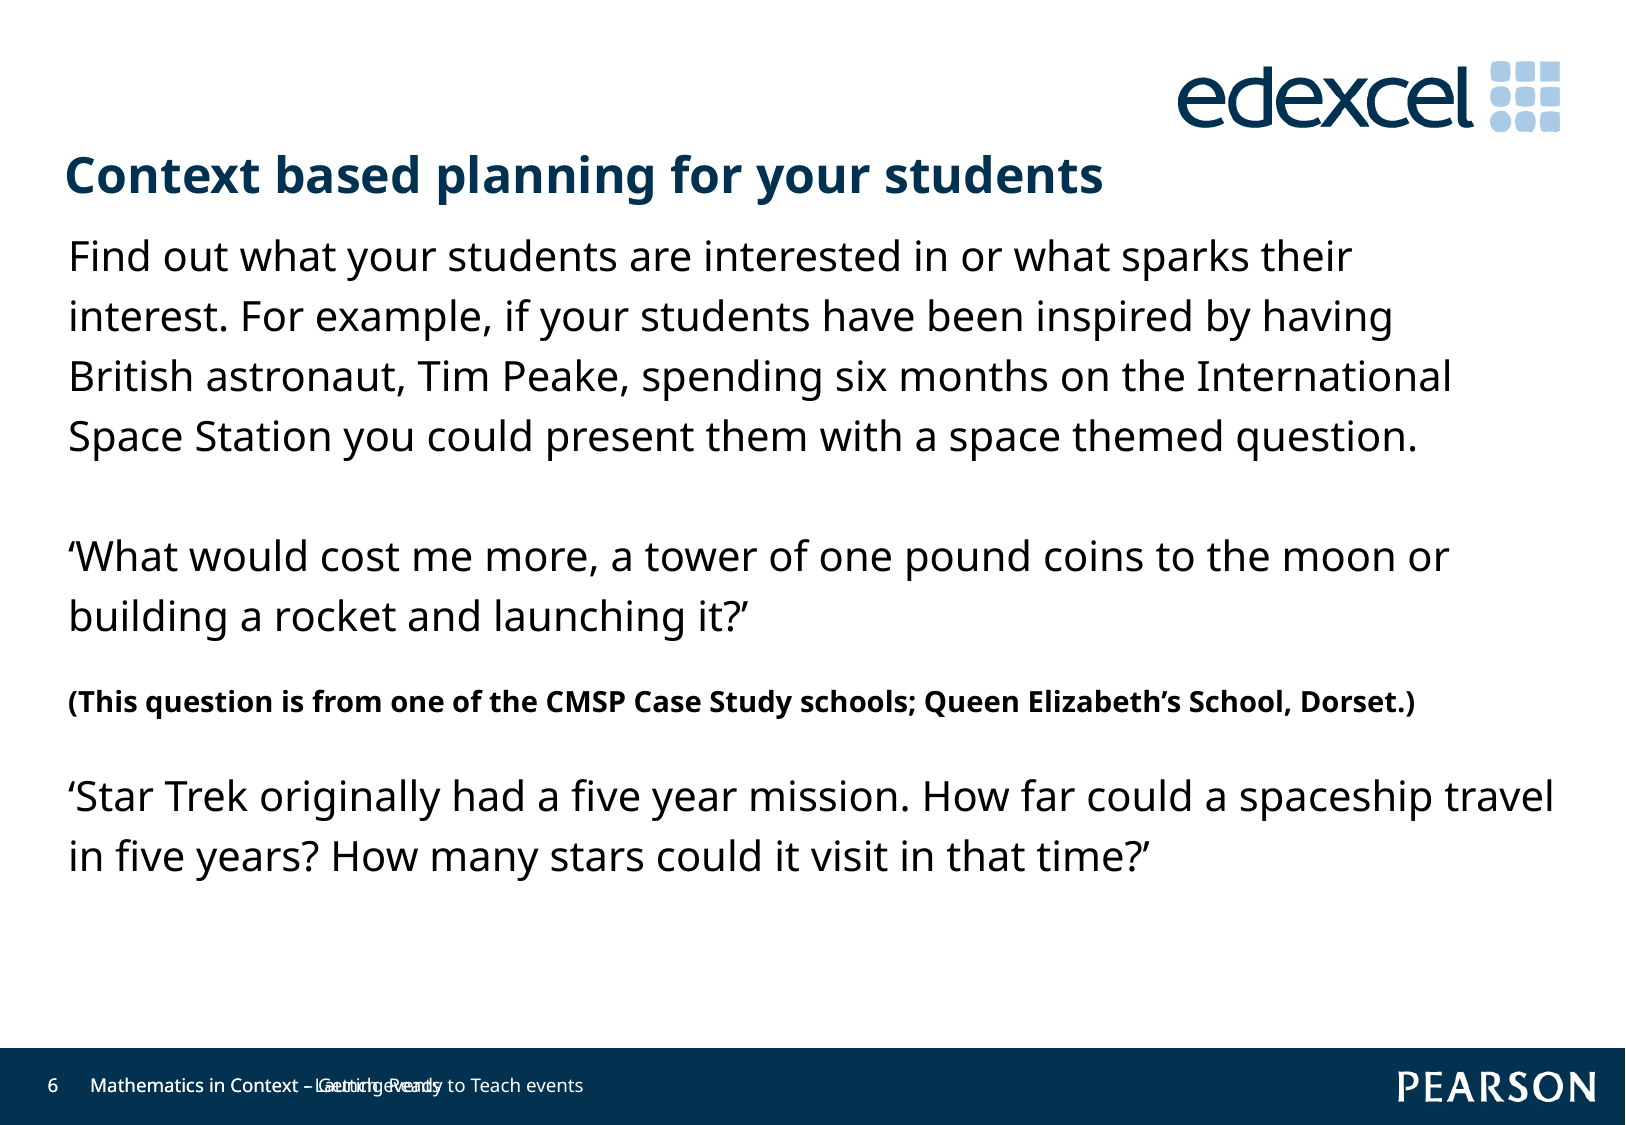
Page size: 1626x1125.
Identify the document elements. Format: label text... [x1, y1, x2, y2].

slide_number 6 [47, 1073, 107, 1104]
list Find out what your students are interested in or what sparks their interest. For example, if your students have been inspired by having British astronaut, Tim Peake, spending six months on the International Space Station you could present them with a space themed question. ‘What would cost me more, a tower of one pound coins to the moon or building a rocket and launching it?’ (This question is from one of the CMSP Case Study schools; Queen Elizabeth’s School, Dorset.) ‘Star Trek originally had a five year mission. How far could a spaceship travel in five years? How many stars could it visit in that time?’ [68, 220, 1581, 963]
picture [1178, 61, 1560, 132]
footer Mathematics in Context – Getting Ready to Teach events [107, 1073, 976, 1104]
picture [0, 1048, 1625, 1125]
title Context based planning for your students [64, 143, 1560, 291]
